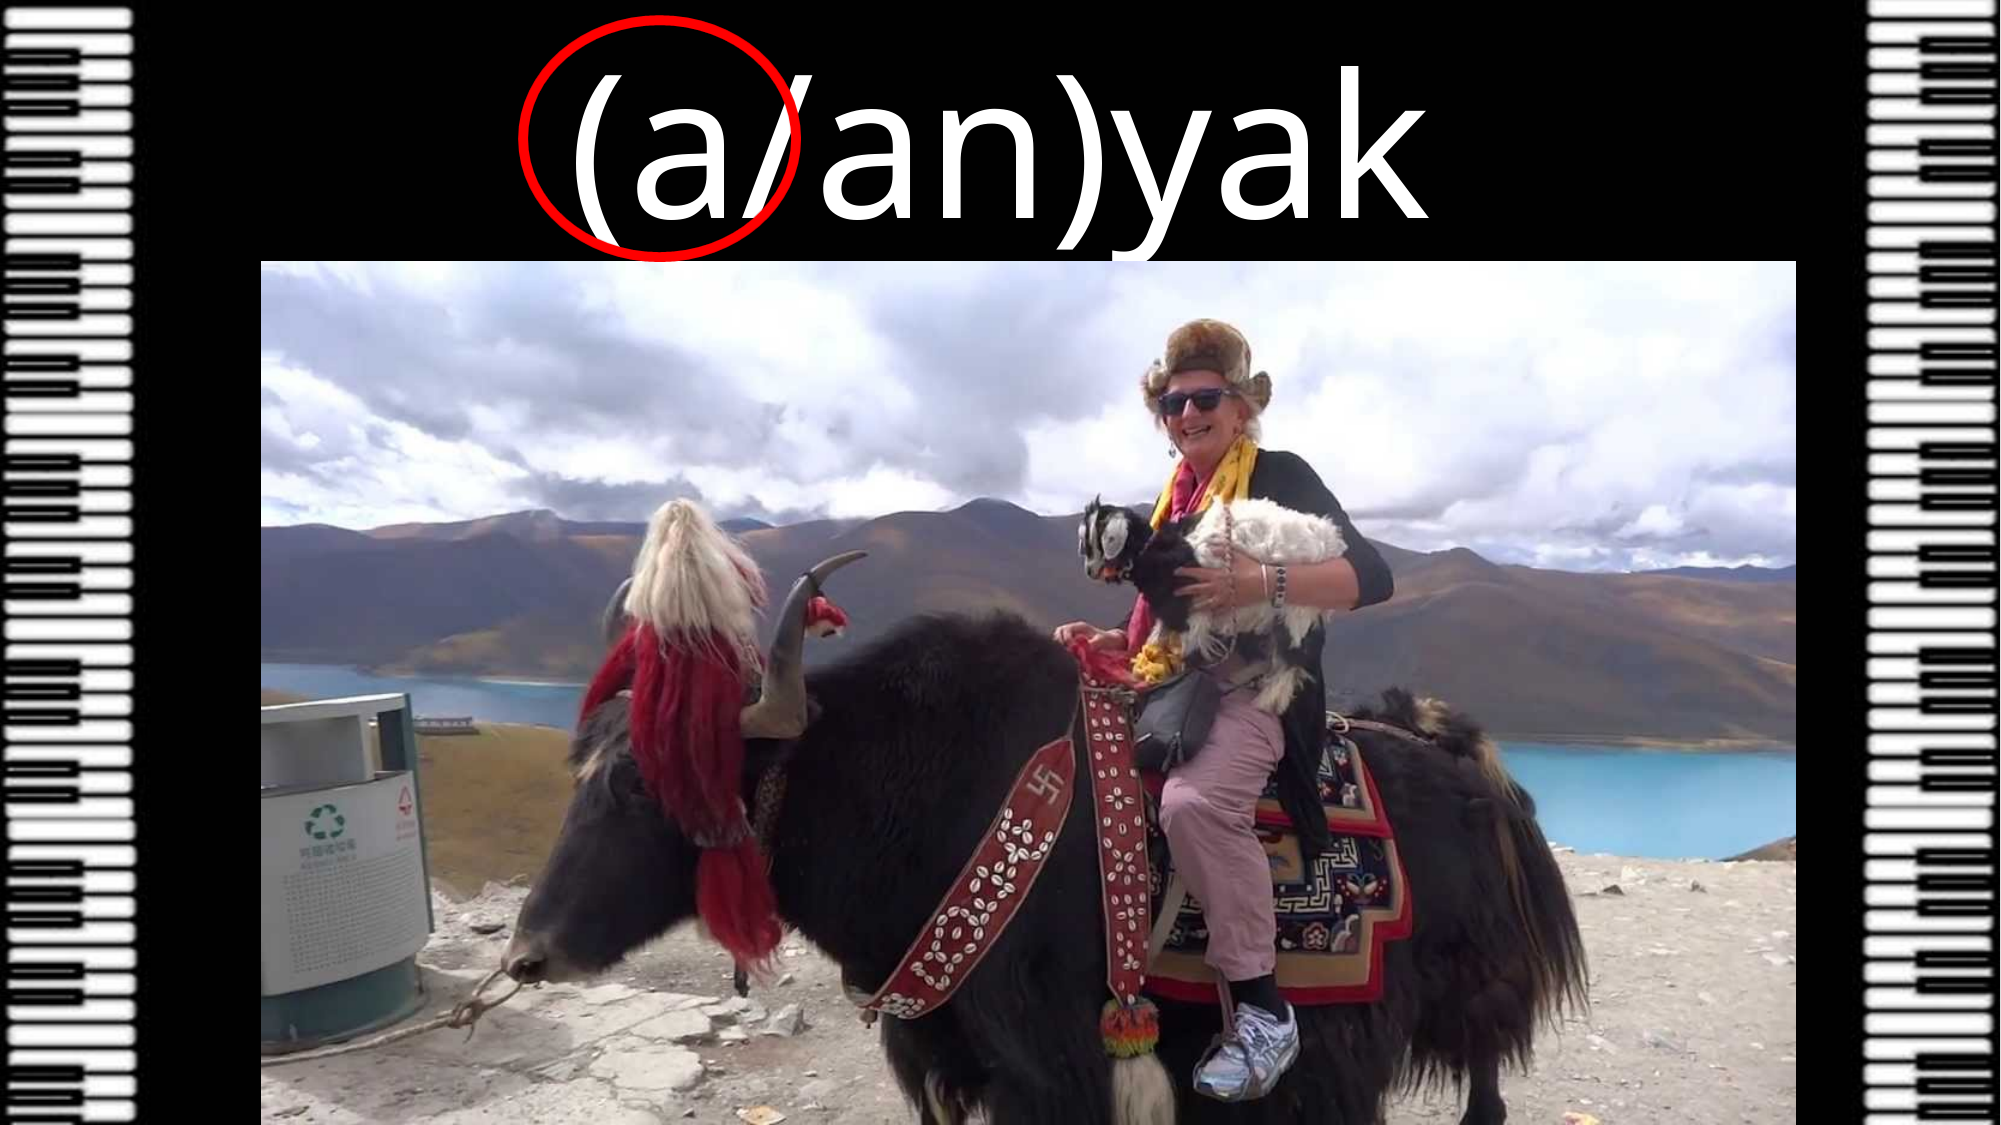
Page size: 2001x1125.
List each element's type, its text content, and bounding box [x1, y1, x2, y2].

title (a/an)yak [99, 45, 512, 233]
title (a/an)yak [805, 45, 1900, 233]
picture [0, 0, 2001, 1125]
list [261, 261, 1797, 1125]
